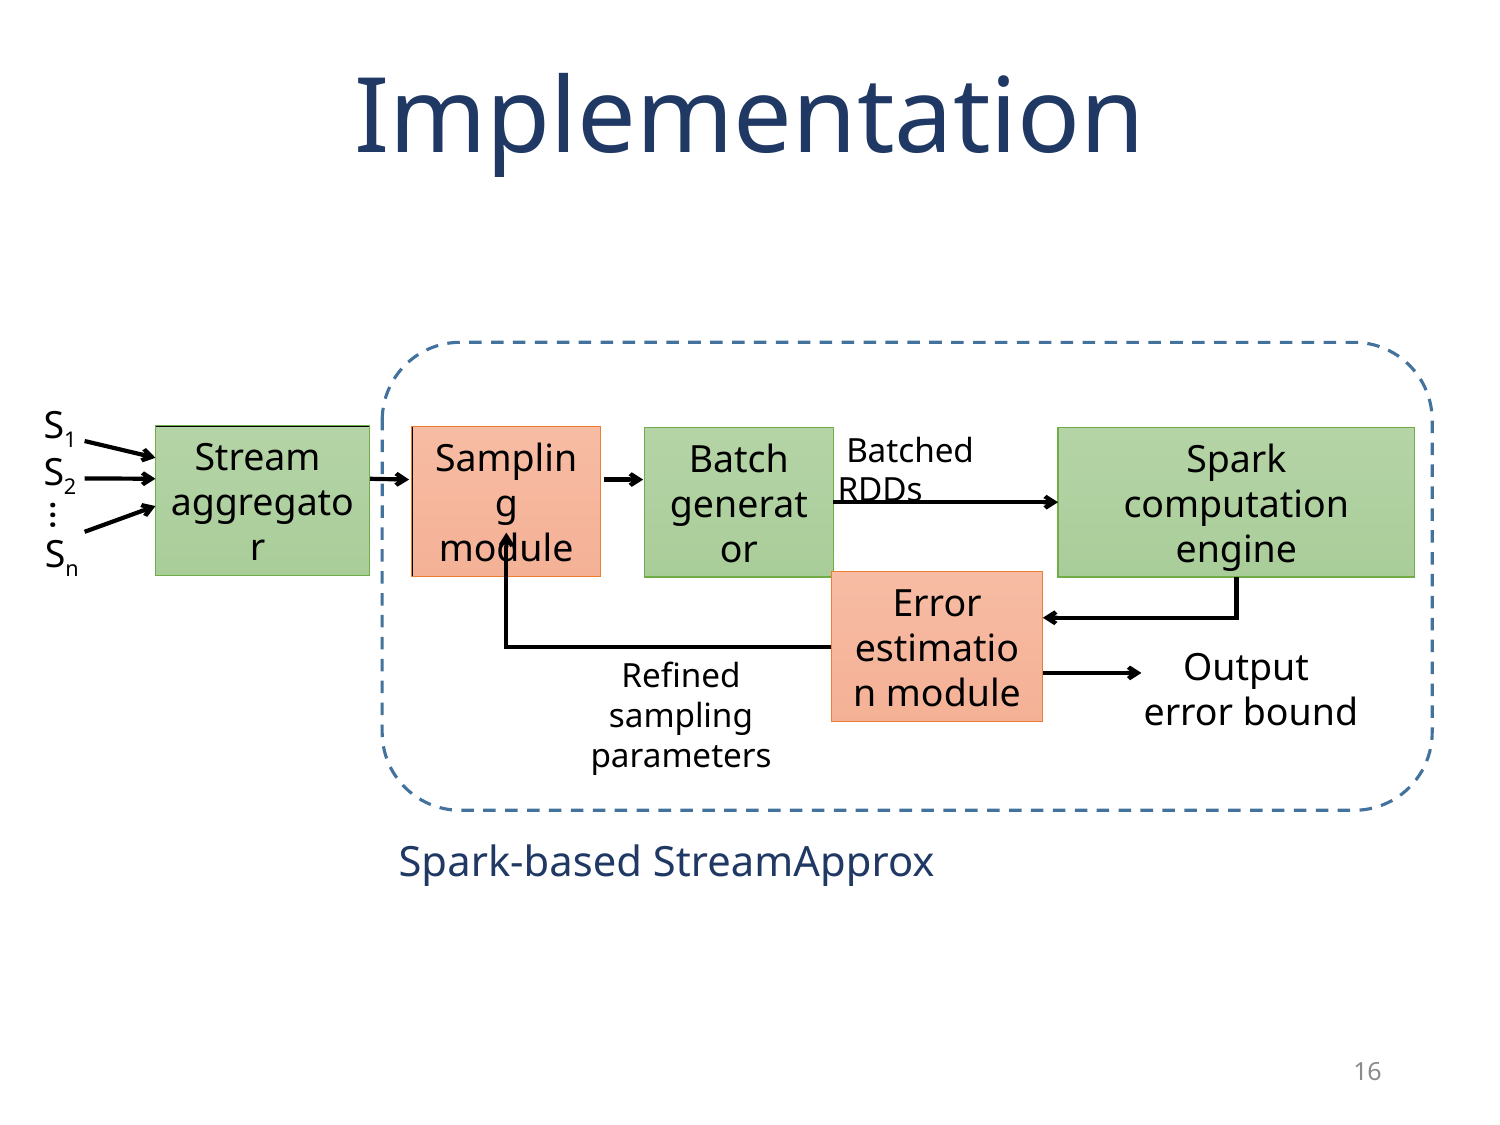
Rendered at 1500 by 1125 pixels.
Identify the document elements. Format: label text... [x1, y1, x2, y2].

slide_number 15 [1059, 1042, 1397, 1103]
title Implementation [103, 44, 1397, 193]
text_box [28, 342, 1433, 894]
